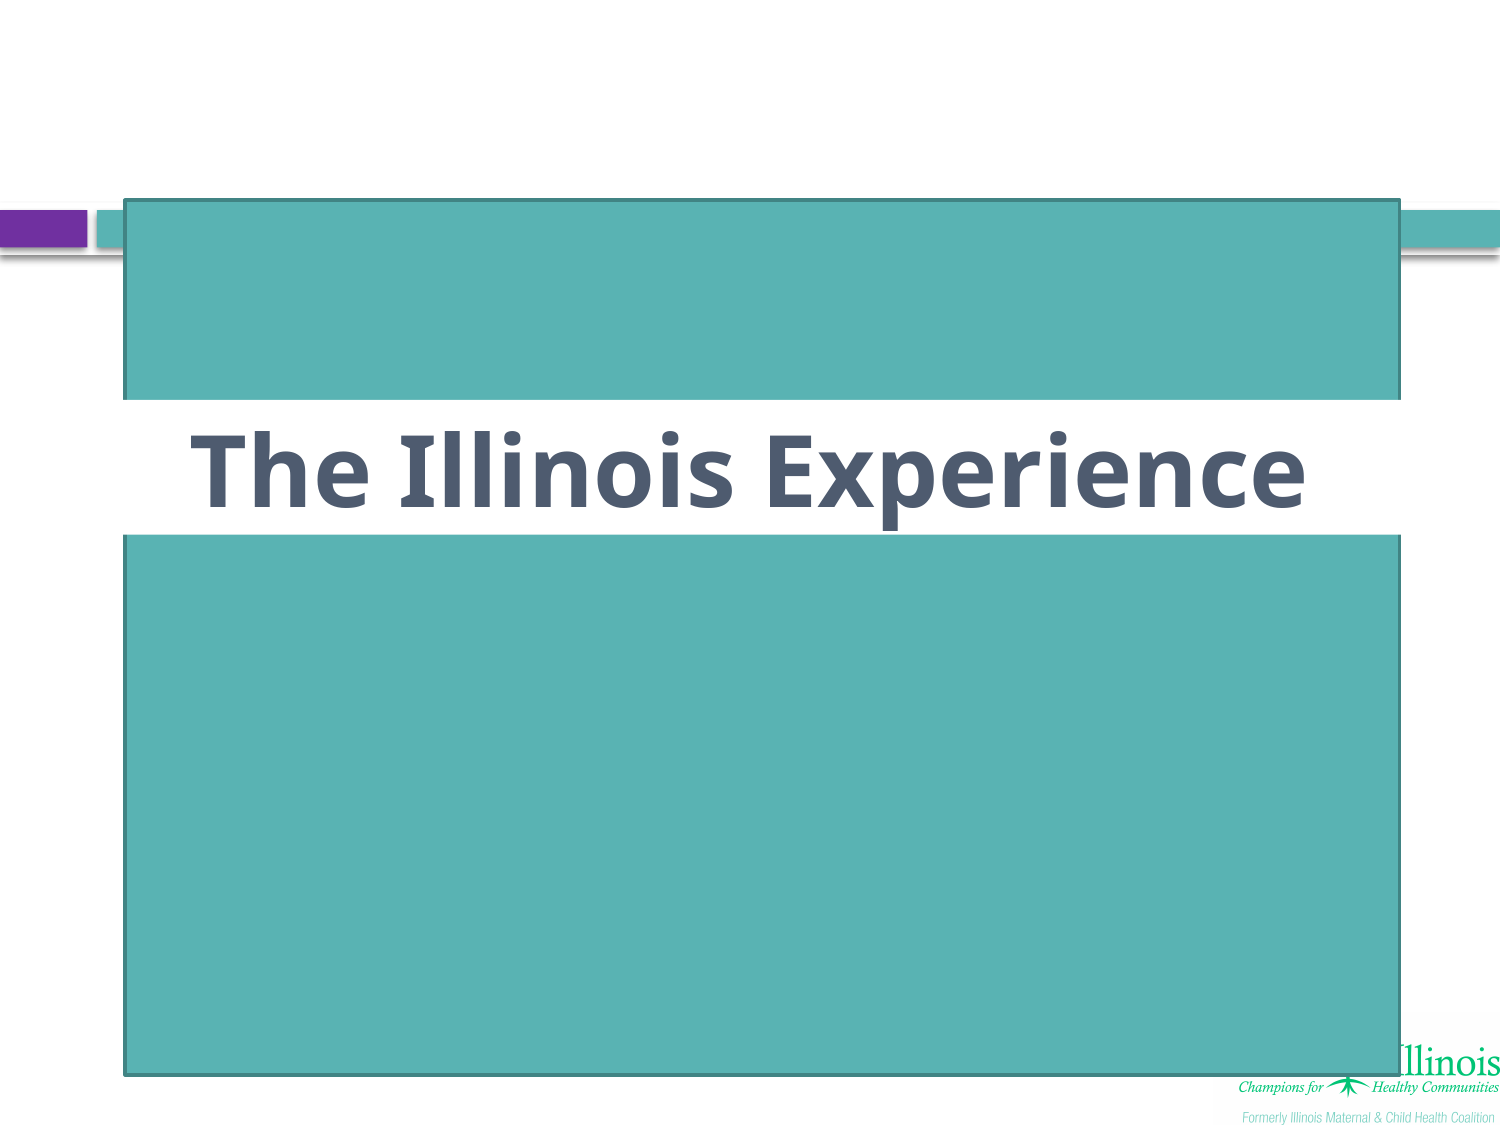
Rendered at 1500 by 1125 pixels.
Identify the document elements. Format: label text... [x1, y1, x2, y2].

picture [1213, 1012, 1500, 1125]
text_box The Illinois Experience [0, 399, 1500, 535]
text_box [123, 198, 1401, 399]
text_box [123, 535, 1401, 1077]
